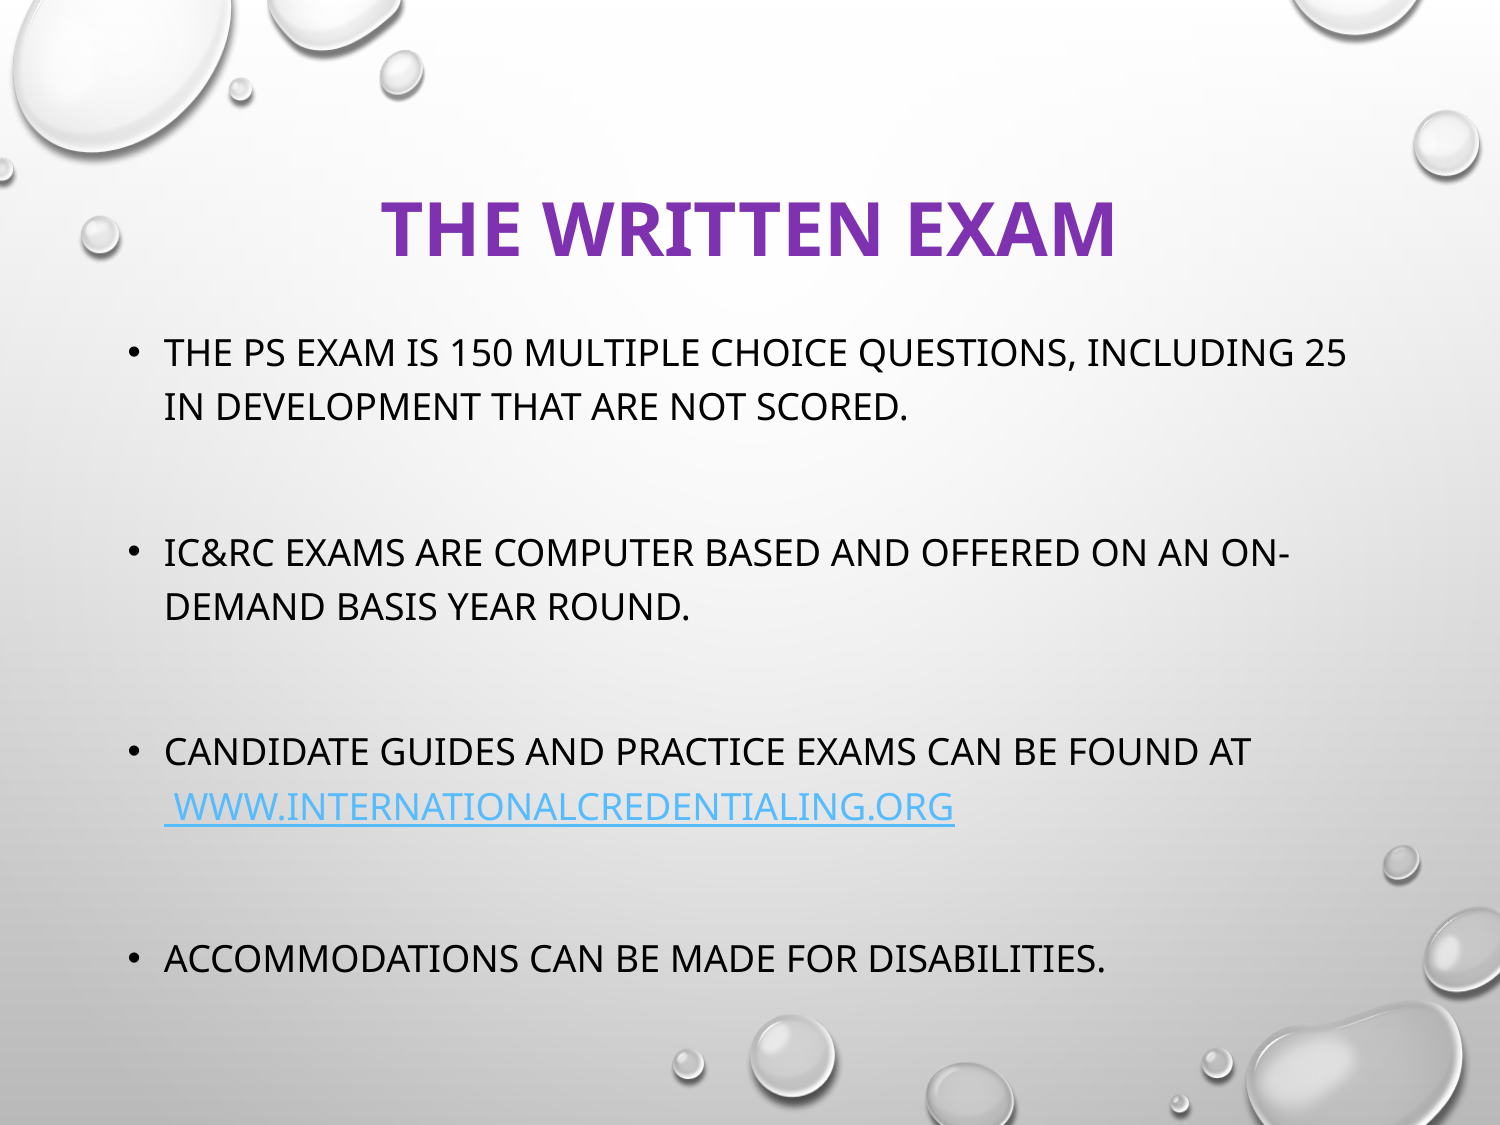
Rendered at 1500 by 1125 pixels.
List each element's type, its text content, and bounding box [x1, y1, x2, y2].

picture [0, 0, 1500, 1125]
title The Written Exam [112, 101, 1388, 312]
list The PS exam is 150 multiple choice questions, including 25 in development that are not scored. IC&RC Exams are computer based and offered on an on-demand basis year round. Candidate guides and practice exams can be found at www.internationalcredentialing.org Accommodations can be made for disabilities. [112, 312, 1413, 988]
